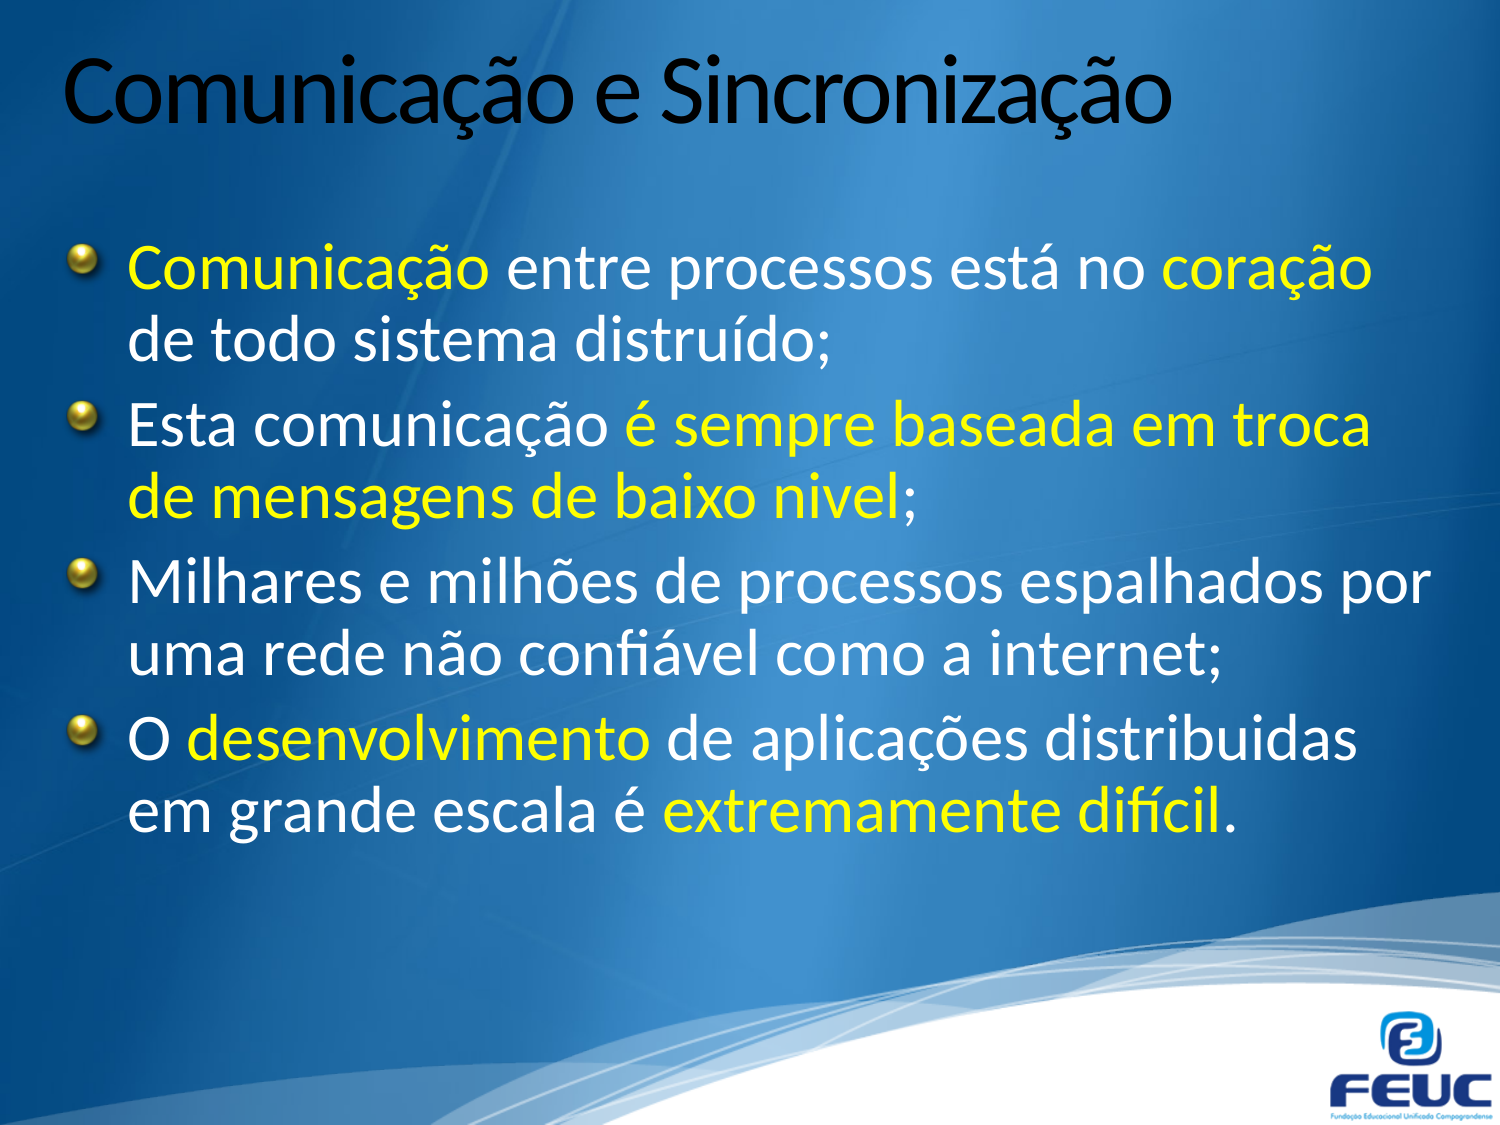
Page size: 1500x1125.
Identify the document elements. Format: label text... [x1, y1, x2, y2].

title Comunicação e Sincronização [62, 37, 1438, 147]
picture [0, 0, 1500, 1125]
list Comunicação entre processos está no coração de todo sistema distruído; Esta comunicação é sempre baseada em troca de mensagens de baixo nivel; Milhares e milhões de processos espalhados por uma rede não confiável como a internet; O desenvolvimento de aplicações distribuidas em grande escala é extremamente difícil. [62, 231, 1438, 862]
